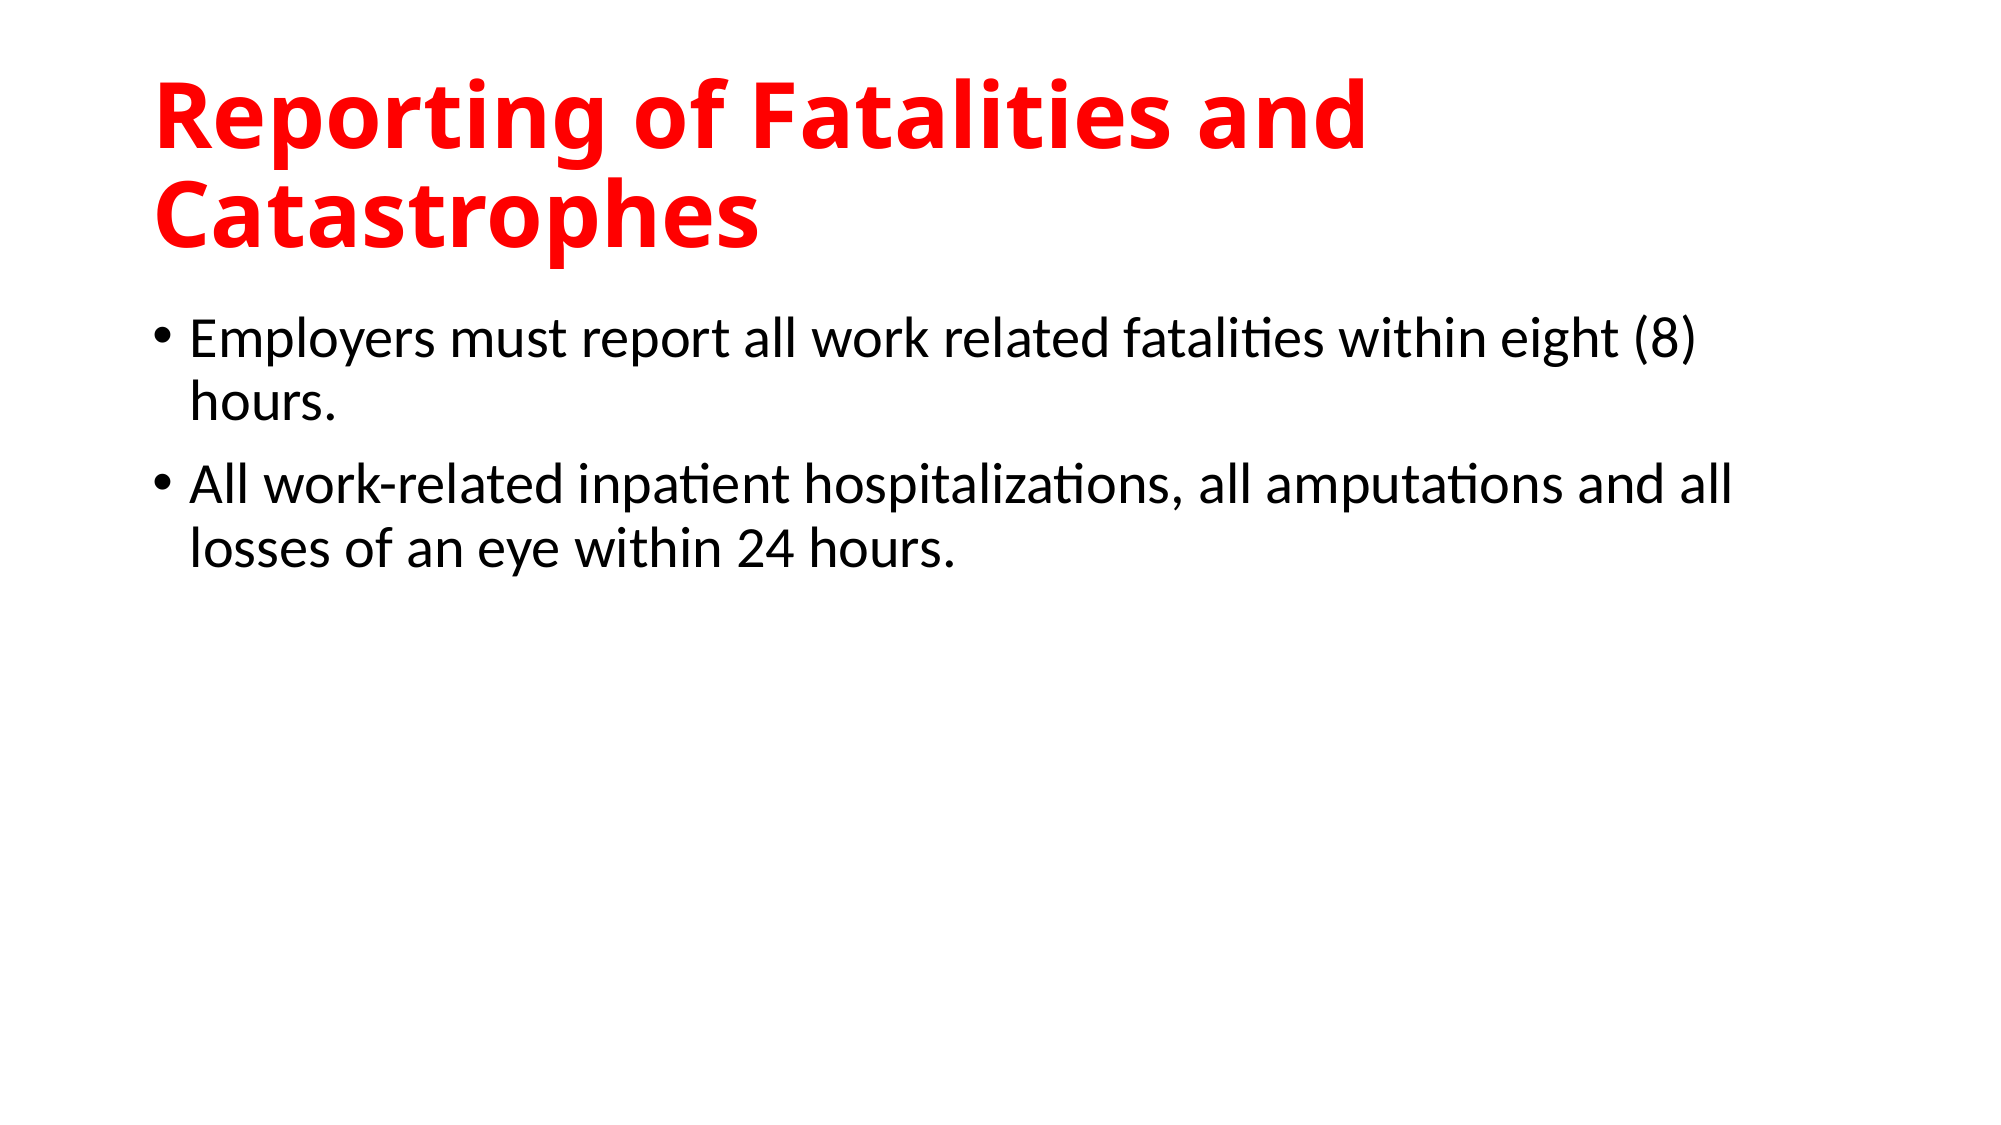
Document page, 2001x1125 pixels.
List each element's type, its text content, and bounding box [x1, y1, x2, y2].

title Reporting of Fatalities and Catastrophes [137, 59, 1863, 278]
list Employers must report all work related fatalities within eight (8) hours. All work-related inpatient hospitalizations, all amputations and all losses of an eye within 24 hours. [137, 299, 1863, 1014]
